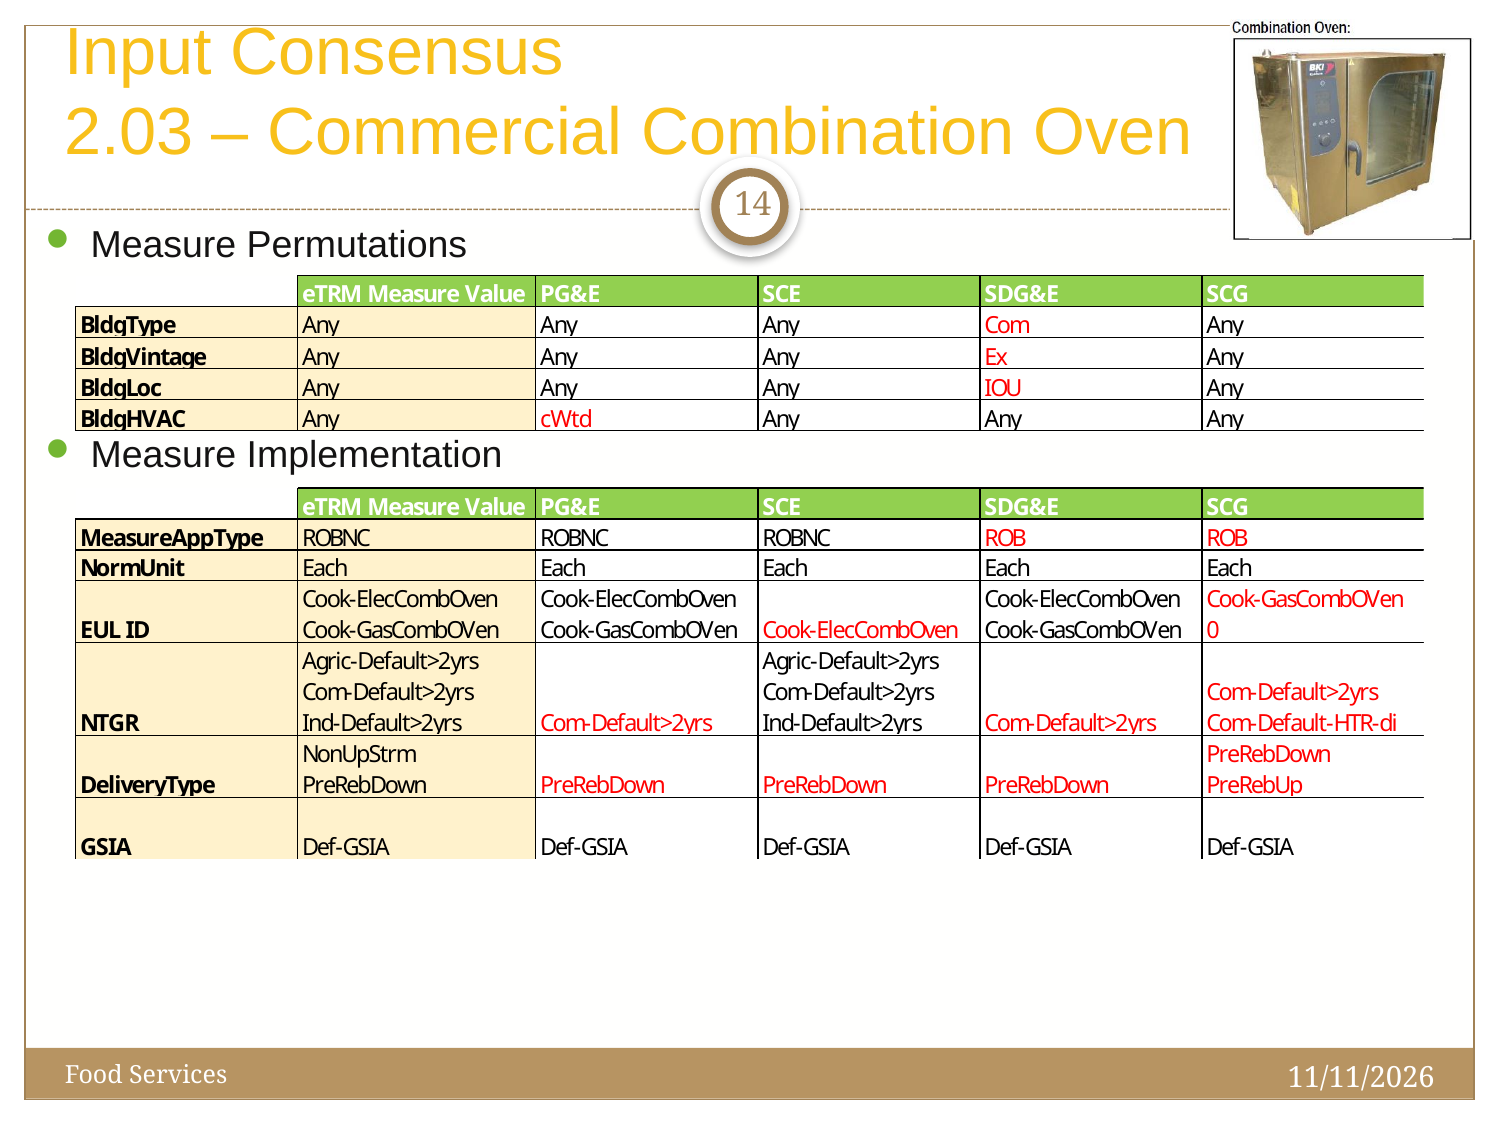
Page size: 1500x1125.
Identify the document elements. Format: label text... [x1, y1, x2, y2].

picture [74, 487, 1426, 861]
list Measure Permutations Measure Implementation [30, 213, 1469, 1051]
picture [1229, 19, 1500, 241]
slide_number 14 [715, 168, 791, 213]
picture [74, 274, 1426, 432]
footer Food Services [50, 1051, 638, 1112]
title Input Consensus 2.03 – Commercial Combination Oven [49, 50, 1222, 175]
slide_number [950, 1051, 1450, 1111]
